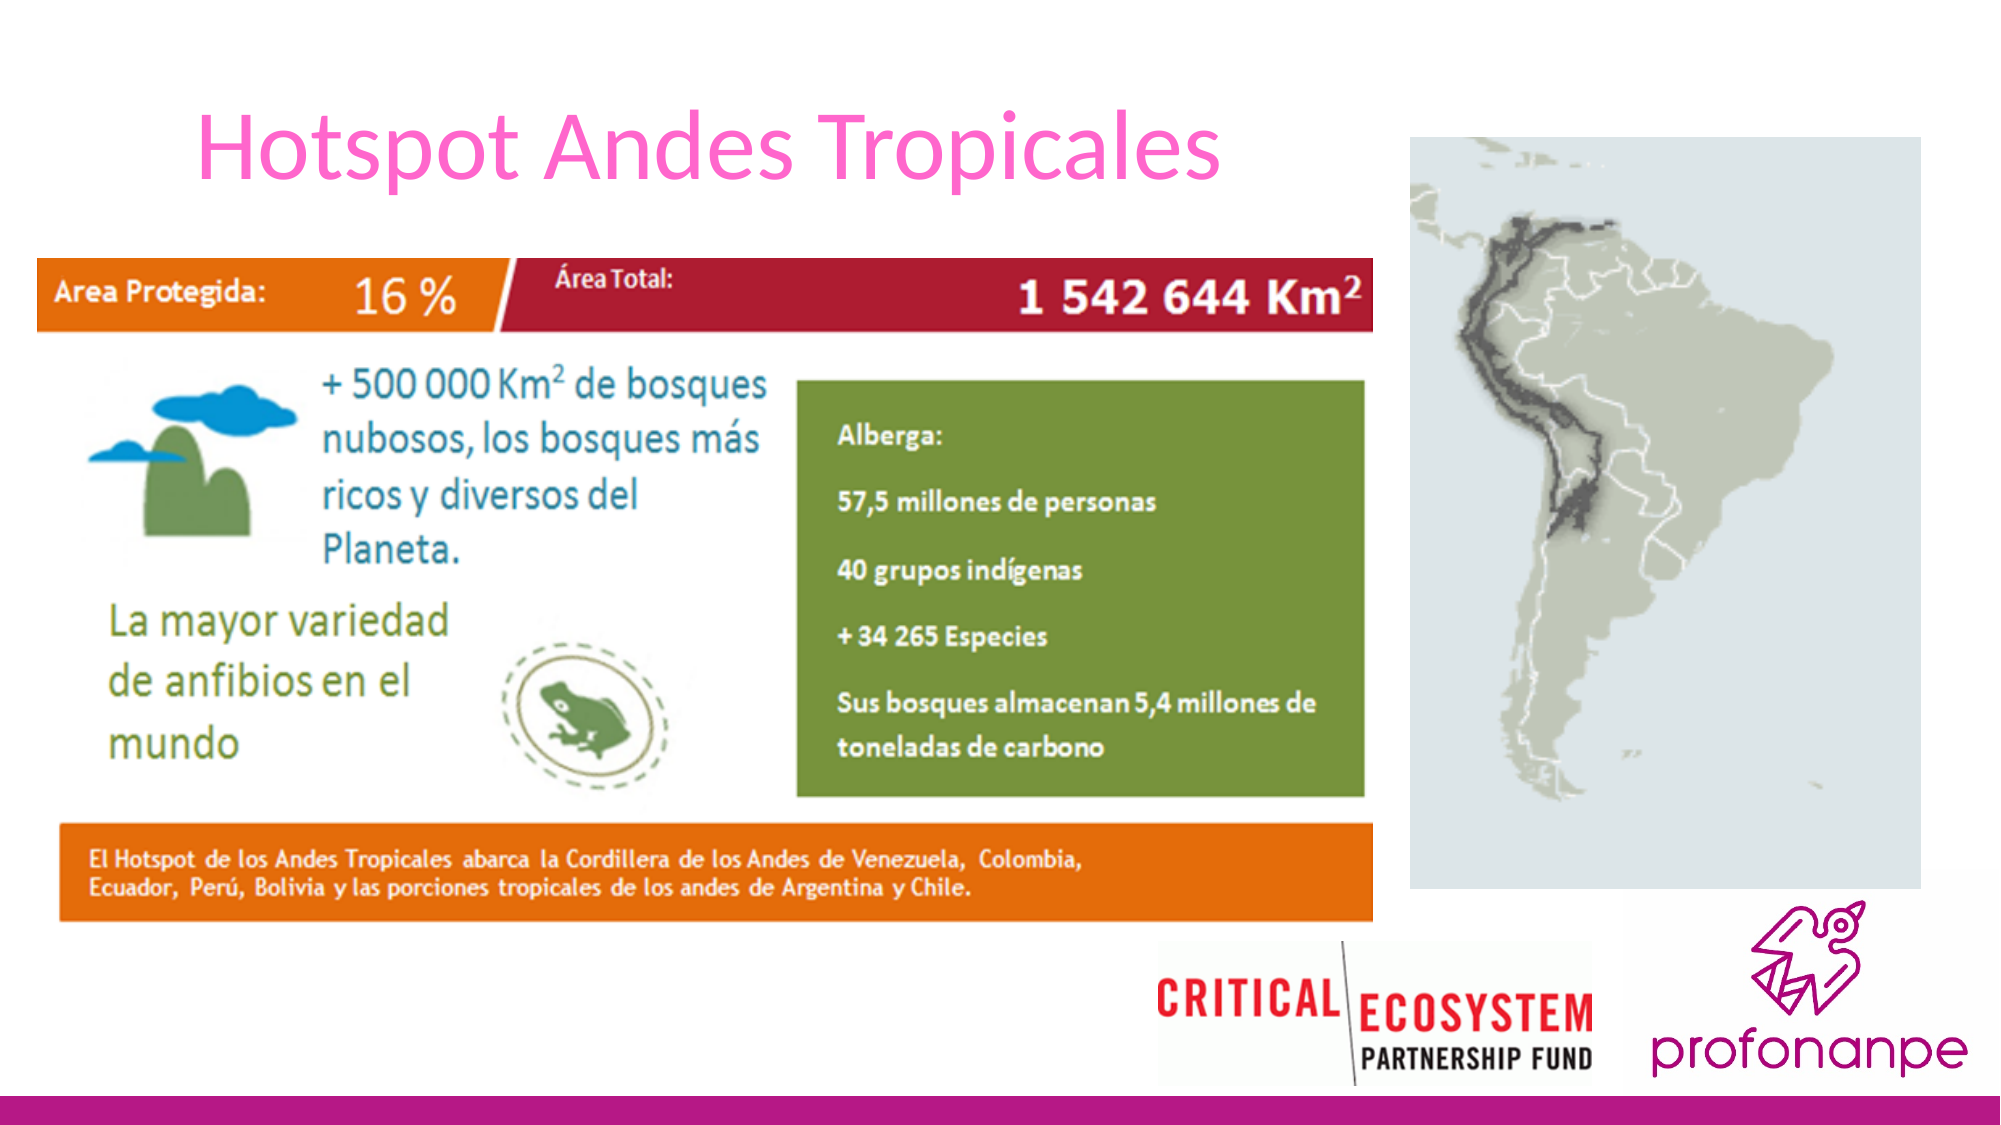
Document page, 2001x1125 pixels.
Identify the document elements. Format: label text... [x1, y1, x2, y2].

picture [1158, 941, 1592, 1086]
picture [0, 137, 2000, 1125]
picture [37, 258, 1373, 924]
text_box Hotspot Andes Tropicales [16, 72, 1402, 208]
